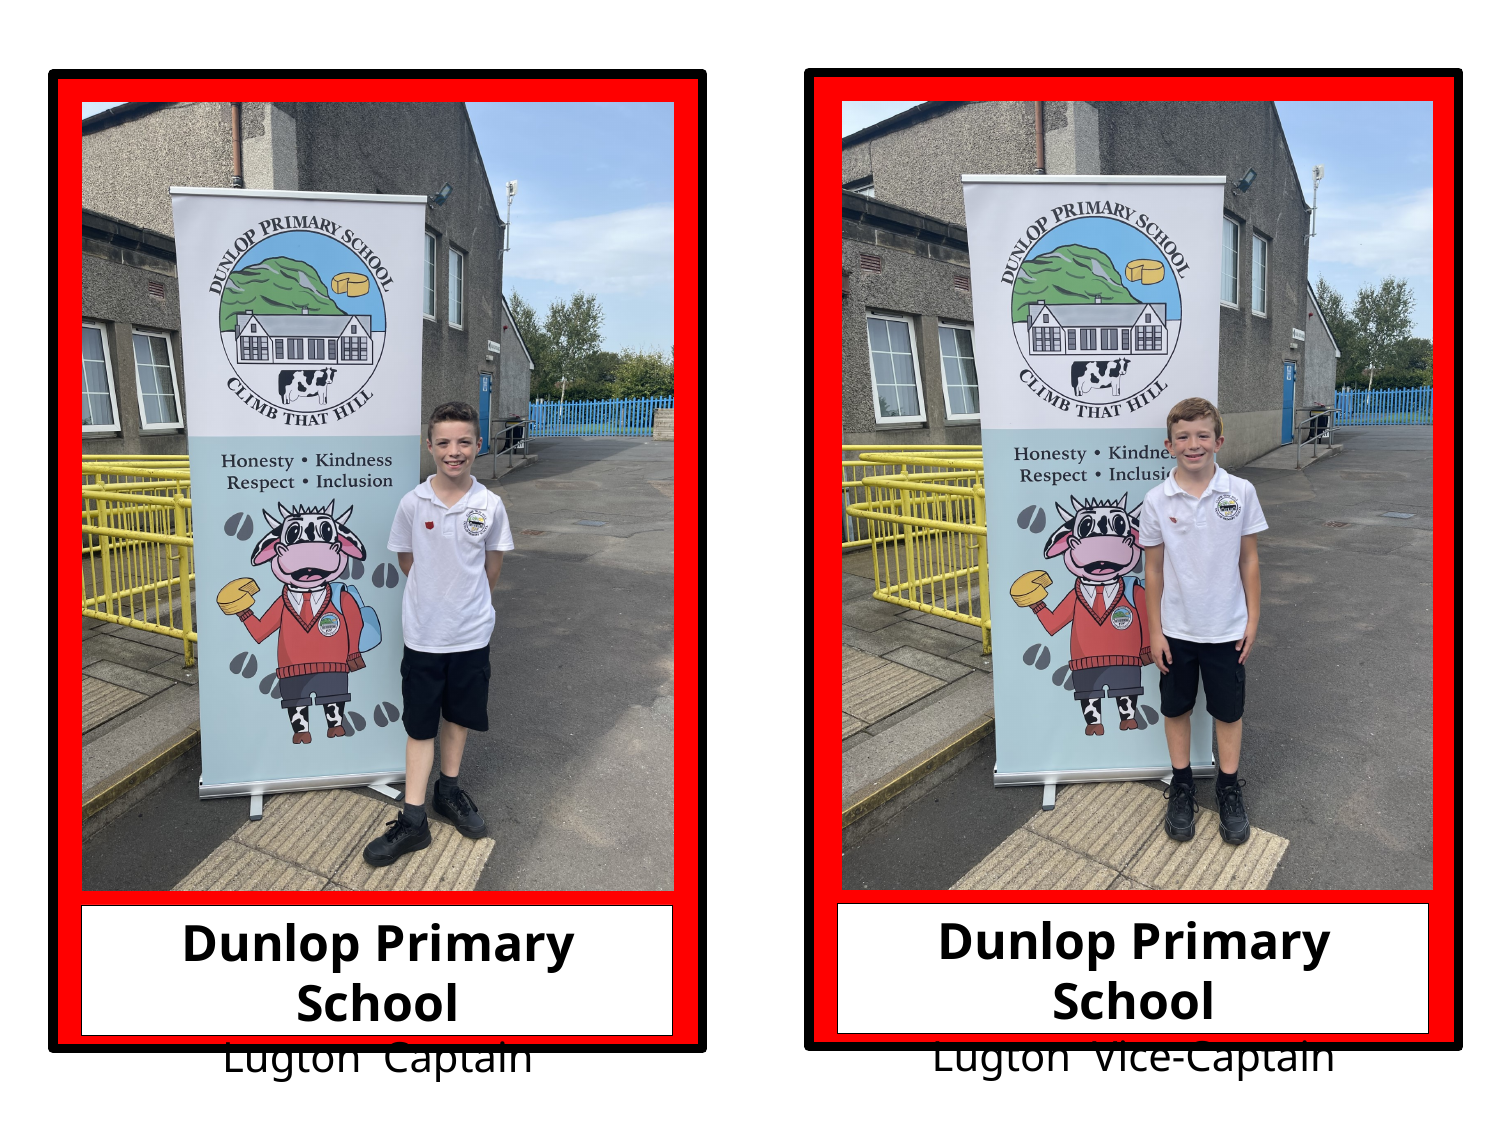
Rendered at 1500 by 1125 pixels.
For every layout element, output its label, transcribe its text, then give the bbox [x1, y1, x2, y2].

text_box [51, 72, 705, 1051]
text_box Dunlop Primary School Lugton Vice-Captain [848, 902, 1420, 1087]
picture [82, 102, 674, 891]
text_box [835, 901, 1430, 1035]
text_box [664, 903, 674, 1037]
text_box [807, 70, 1461, 1049]
text_box Dunlop Primary School Lugton Captain [92, 903, 664, 1089]
picture [842, 101, 1434, 890]
text_box [79, 903, 92, 1037]
